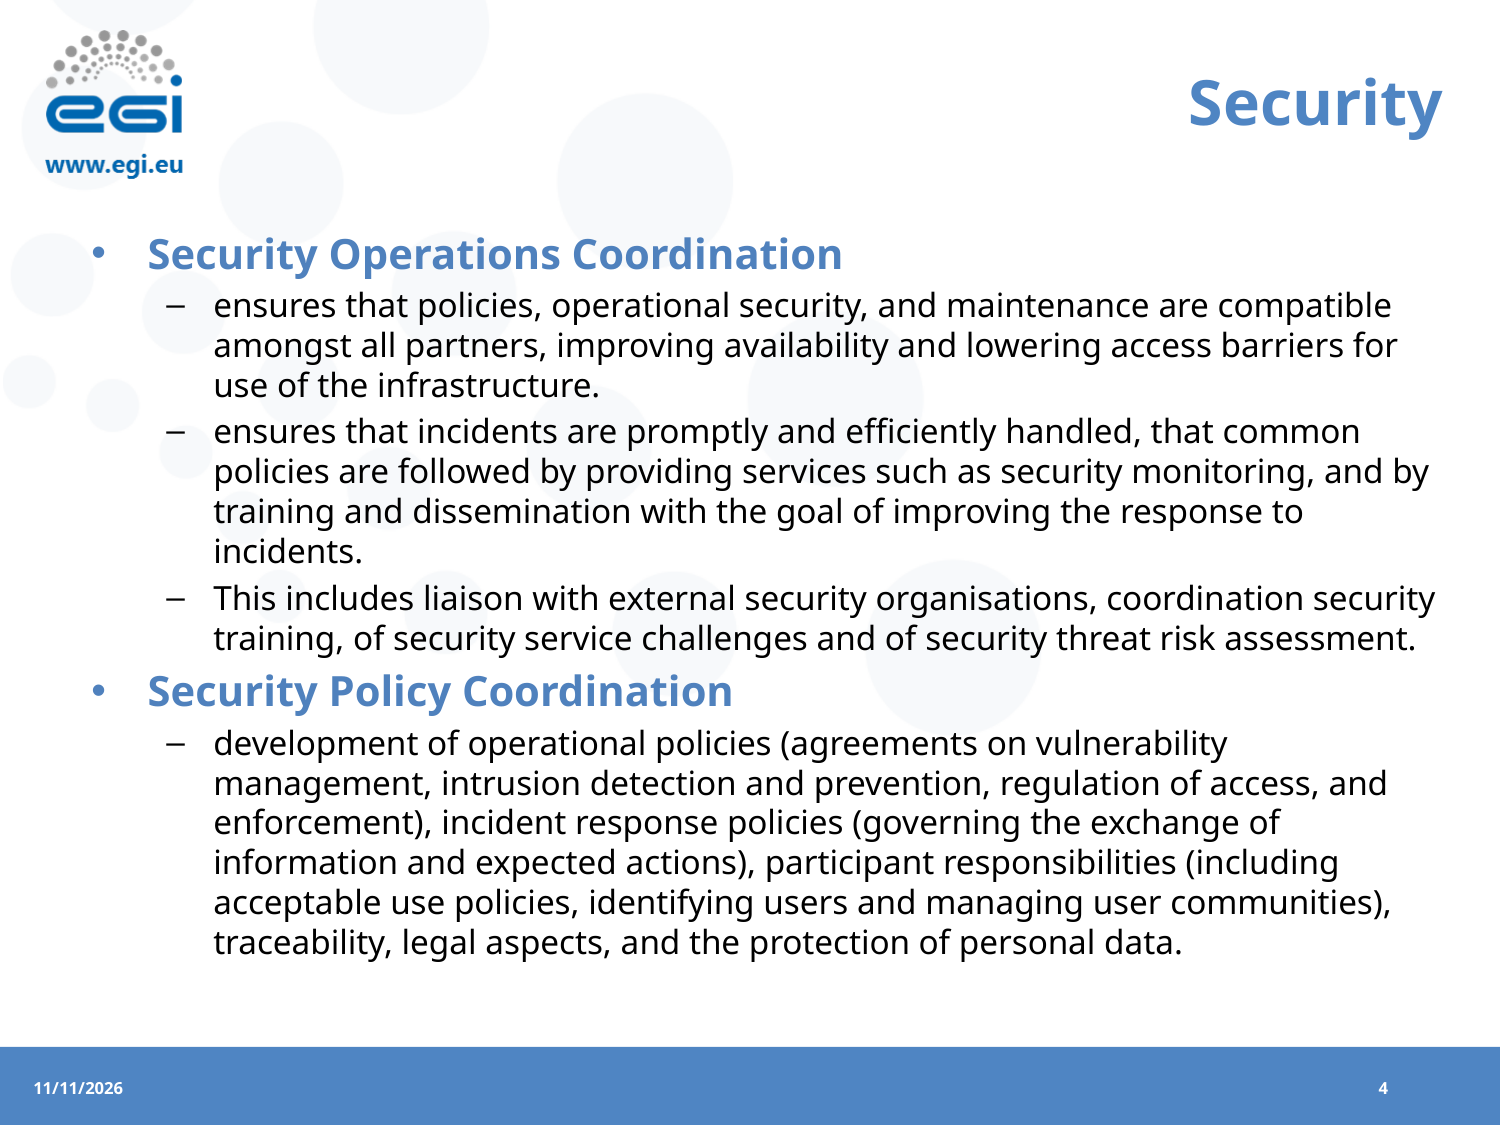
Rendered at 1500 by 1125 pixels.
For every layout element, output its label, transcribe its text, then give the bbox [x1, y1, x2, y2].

title Security [253, 30, 1459, 171]
picture [3, 0, 1076, 772]
list Security Operations Coordination ensures that policies, operational security, and maintenance are compatible amongst all partners, improving availability and lowering access barriers for use of the infrastructure. ensures that incidents are promptly and efficiently handled, that common policies are followed by providing services such as security monitoring, and by training and dissemination with the goal of improving the response to incidents. This includes liaison with external security organisations, coordination security training, of security service challenges and of security threat risk assessment. Security Policy Coordination development of operational policies (agreements on vulnerability management, intrusion detection and prevention, regulation of access, and enforcement), incident response policies (governing the exchange of information and expected actions), participant responsibilities (including acceptable use policies, identifying users and managing user communities), traceability, legal aspects, and the protection of personal data. [76, 220, 1459, 1005]
